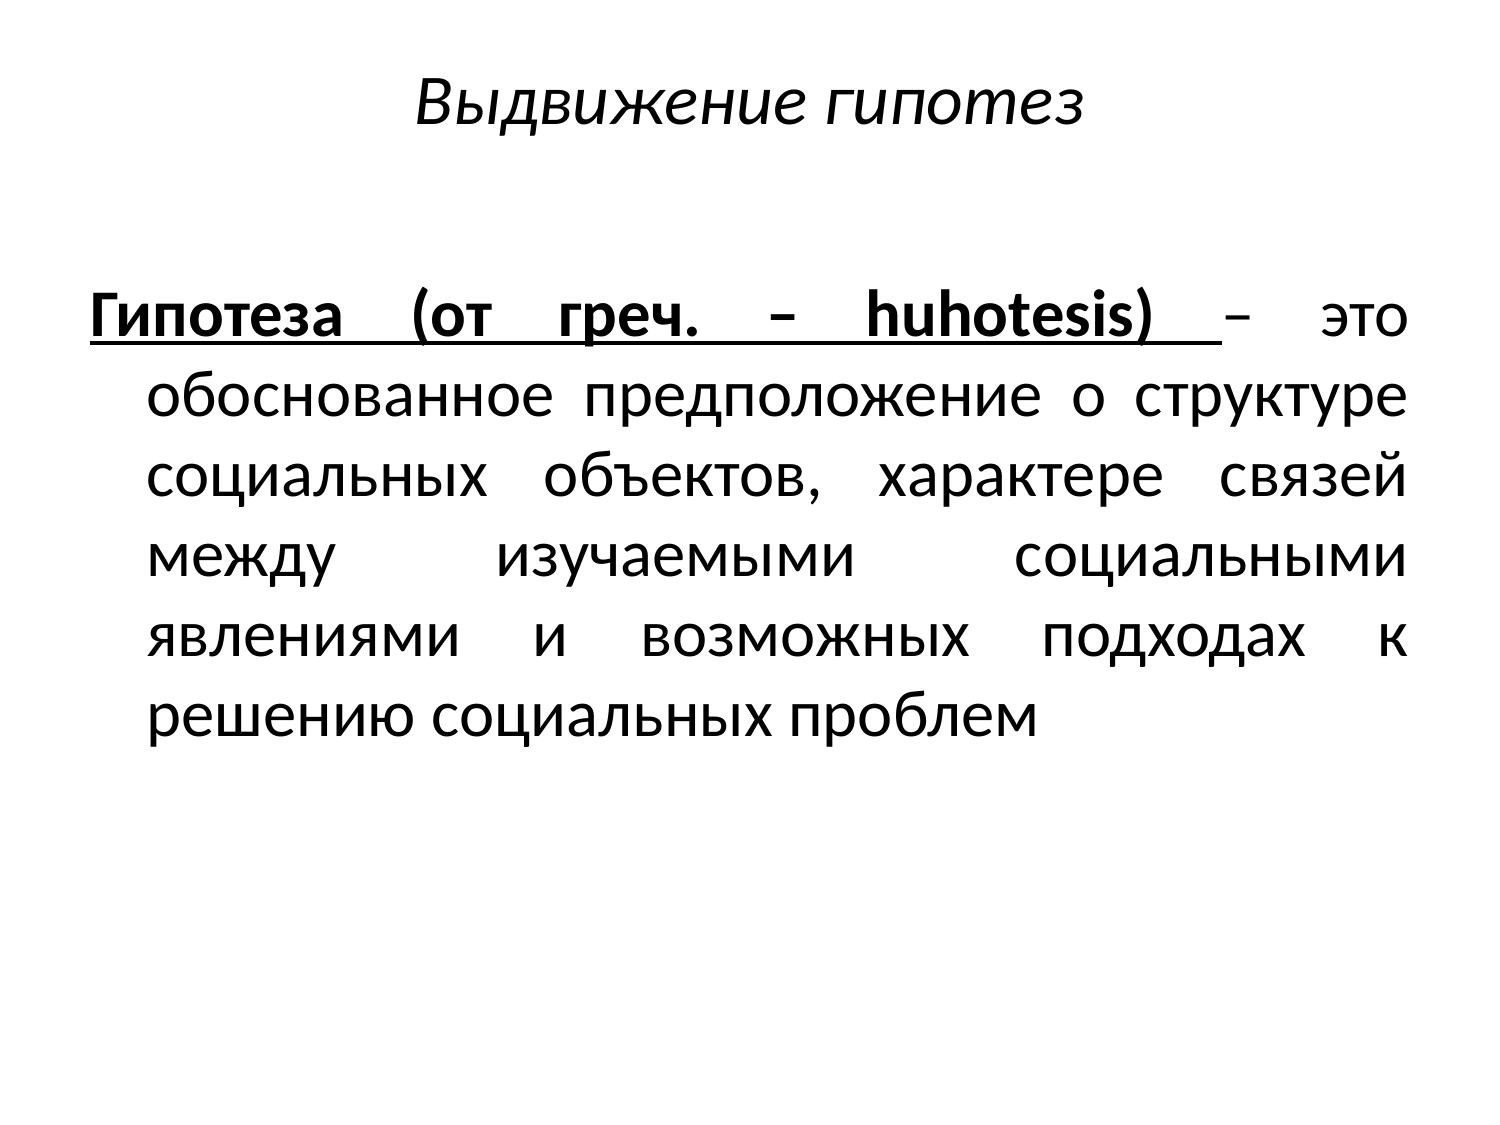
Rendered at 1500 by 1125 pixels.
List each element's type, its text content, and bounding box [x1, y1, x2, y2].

list Гипотеза (от греч. – huhotesis) – это обоснованное предположение о структуре социальных объектов, характере связей между изучаемыми социальными явлениями и возможных подходах к решению социальных проблем [75, 262, 1425, 1005]
title Выдвижение гипотез [75, 45, 1425, 233]
